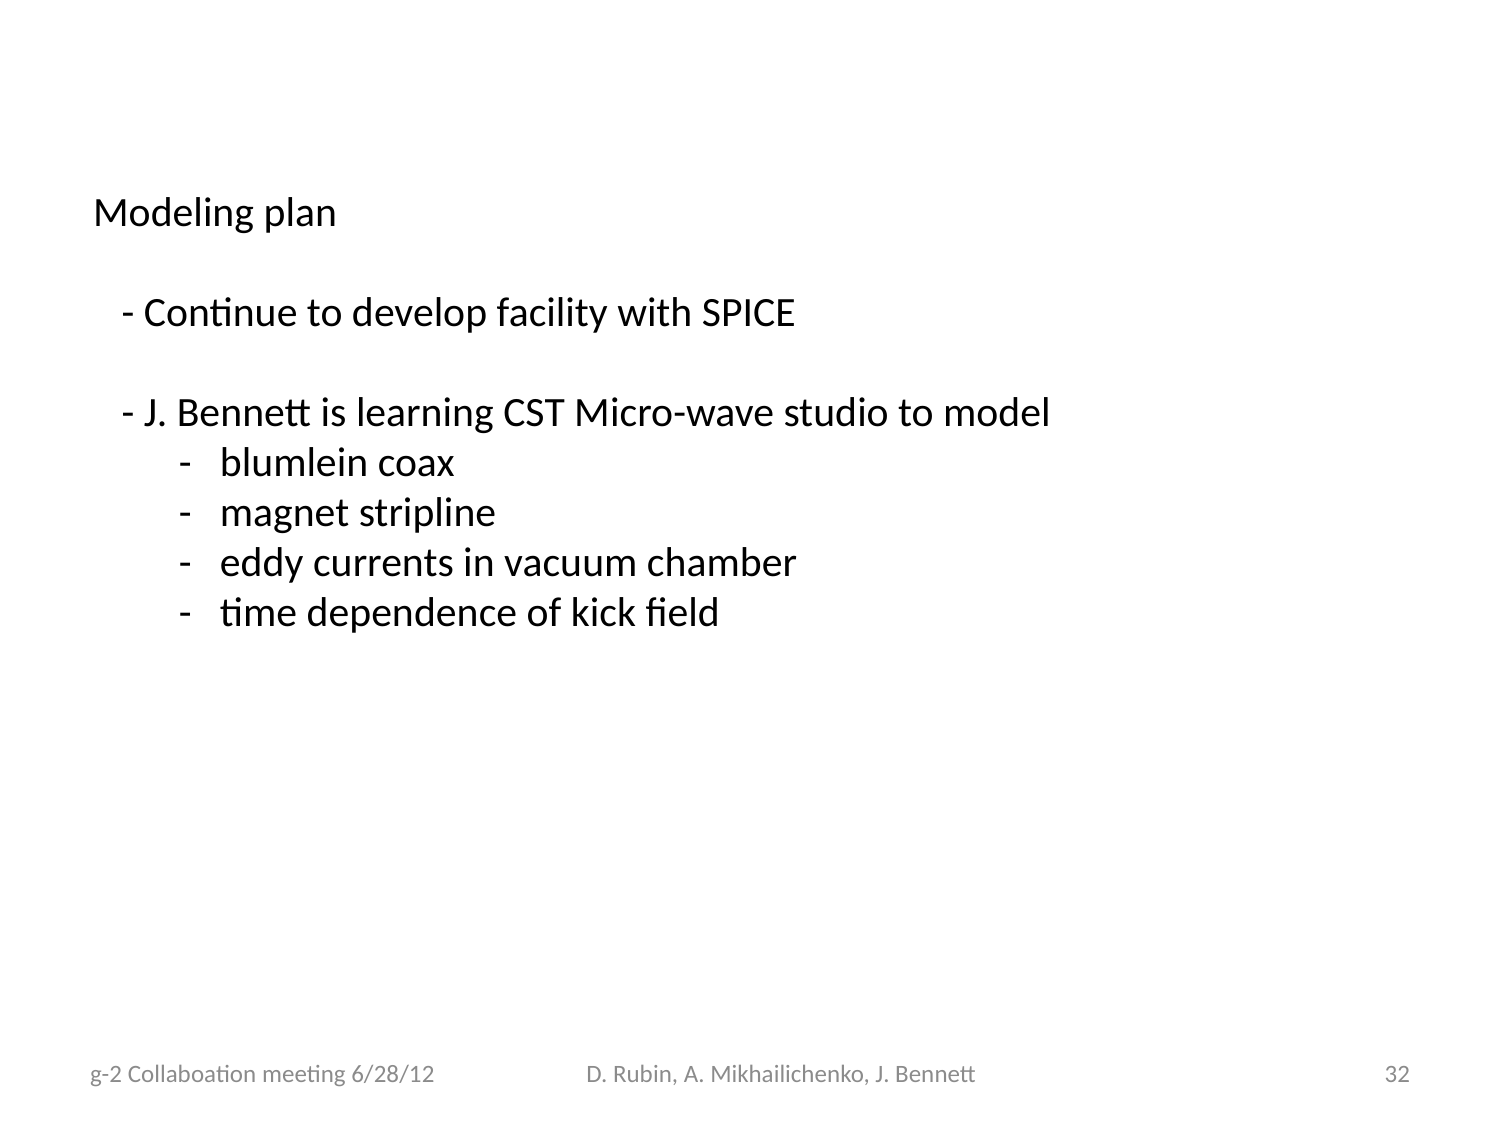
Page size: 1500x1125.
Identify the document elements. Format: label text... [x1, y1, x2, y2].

text_box Modeling plan - Continue to develop facility with SPICE - J. Bennett is learning CST Micro-wave studio to model - blumlein coax - magnet stripline - eddy currents in vacuum chamber - time dependence of kick field [78, 177, 1424, 643]
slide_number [75, 1042, 470, 1103]
slide_number 32 [1074, 1042, 1425, 1103]
footer D. Rubin, A. Mikhailichenko, J. Bennett [544, 1042, 1019, 1103]
